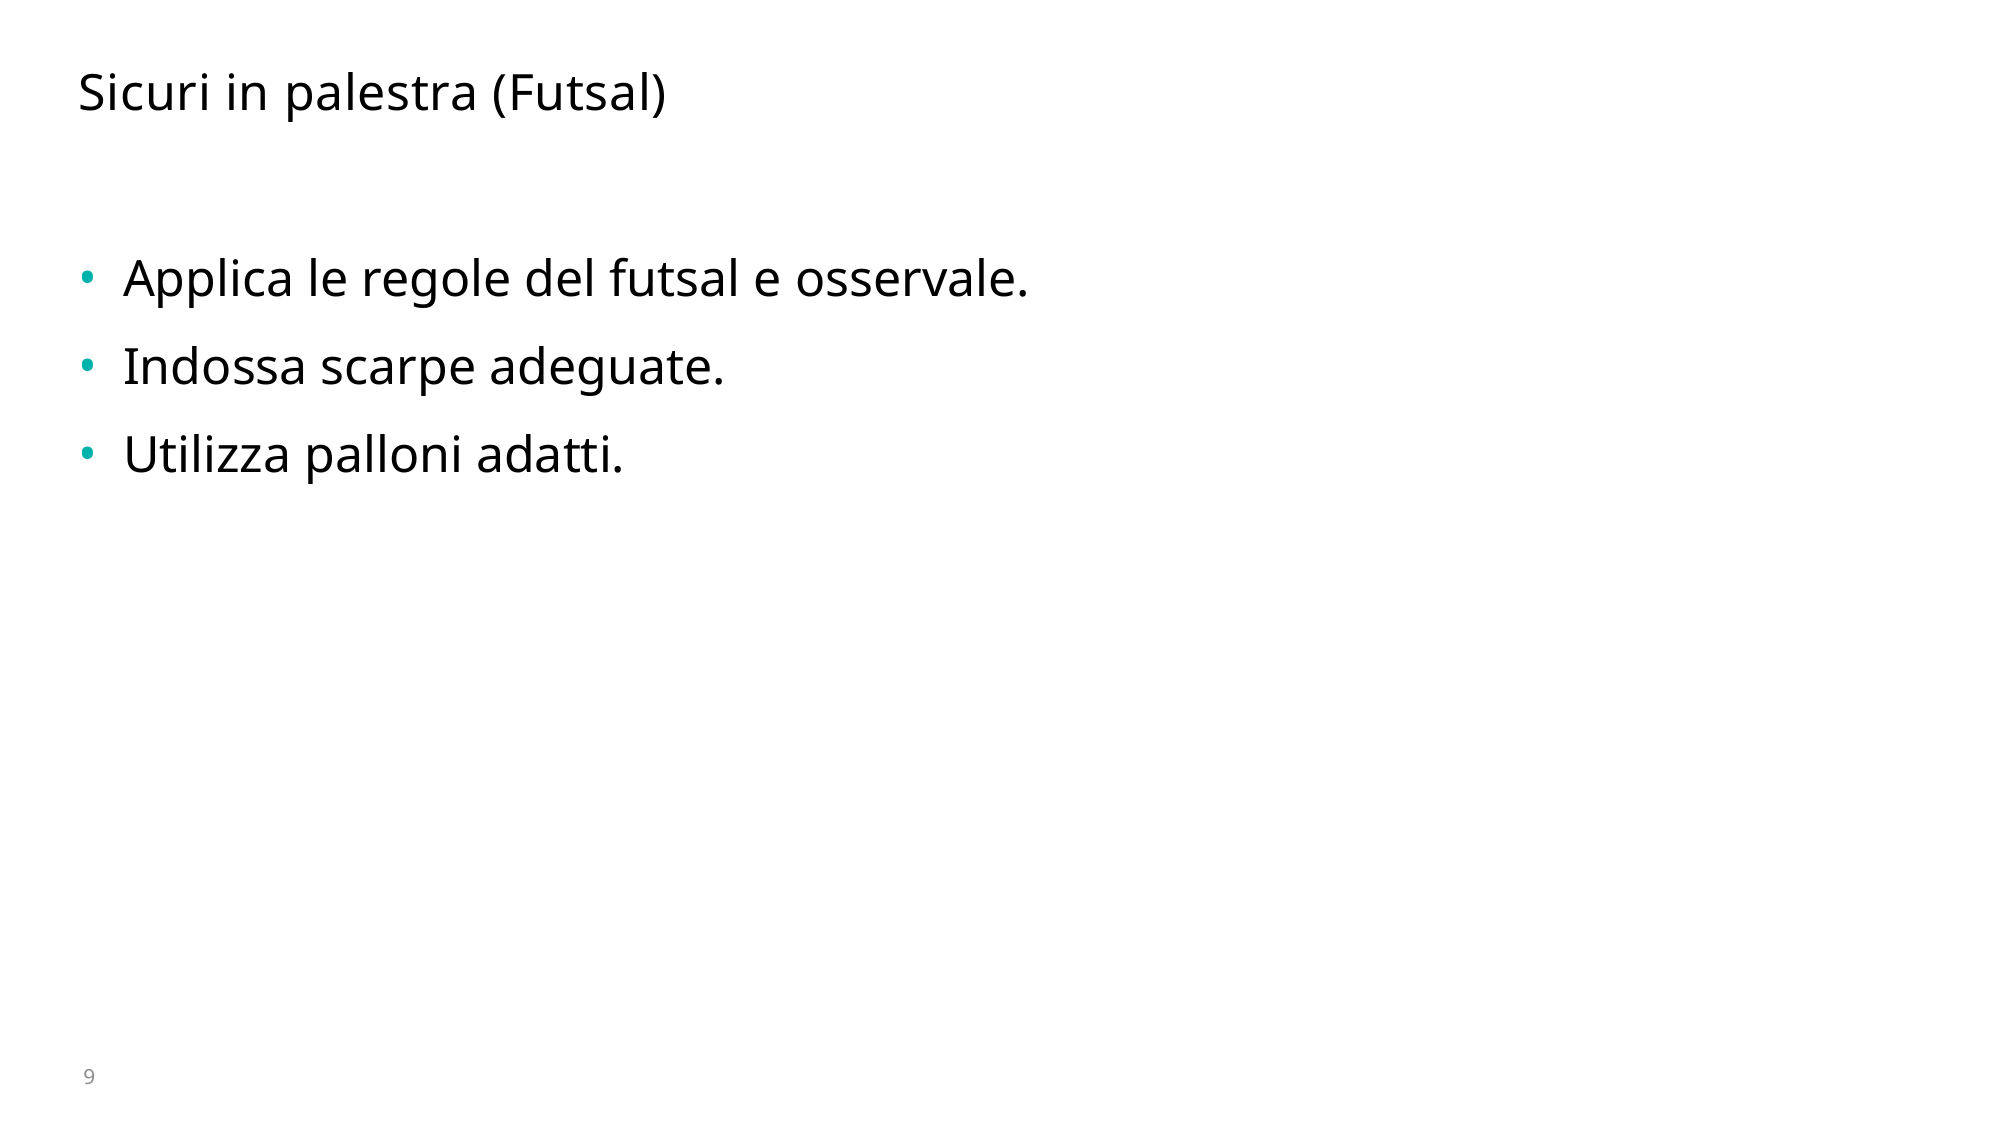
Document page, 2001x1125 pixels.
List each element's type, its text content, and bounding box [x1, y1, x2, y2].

list Applica le regole del futsal e osservale. Indossa scarpe adeguate. Utilizza palloni adatti. [78, 243, 1886, 480]
slide_number 9 [83, 1063, 218, 1090]
title Sicuri in palestra (Futsal) [78, 59, 1922, 112]
